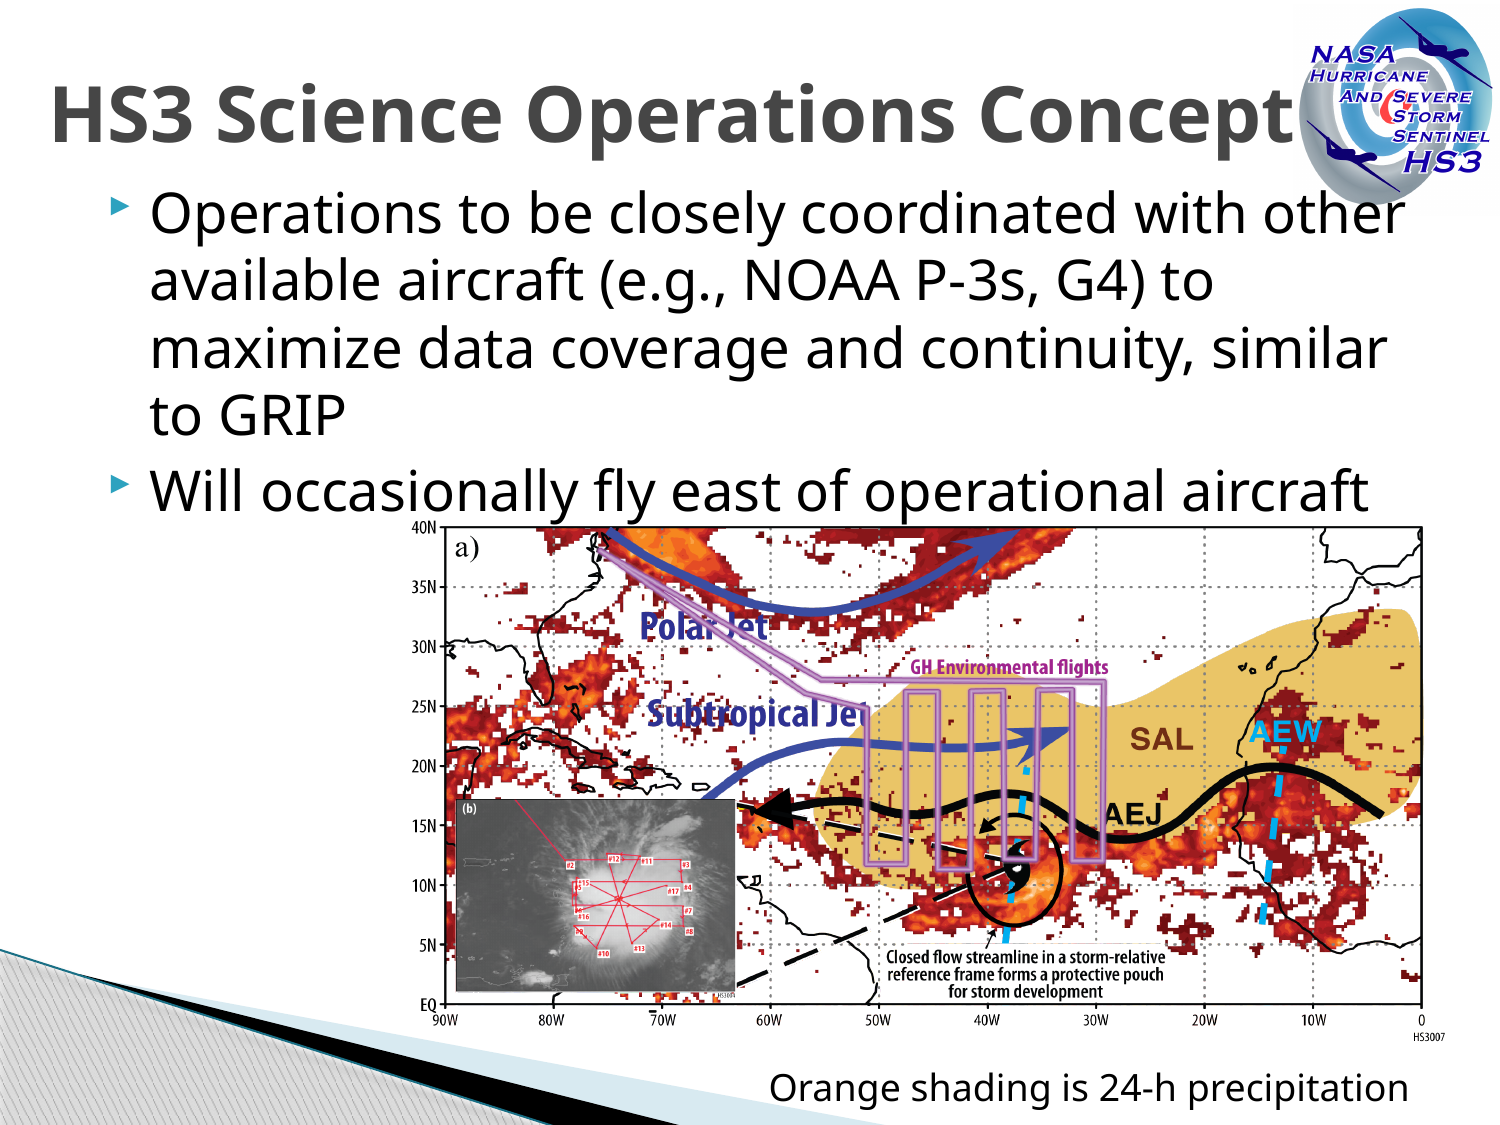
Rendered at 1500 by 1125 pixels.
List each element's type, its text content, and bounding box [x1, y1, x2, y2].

list Operations to be closely coordinated with other available aircraft (e.g., NOAA P-3s, G4) to maximize data coverage and continuity, similar to GRIP Will occasionally fly east of operational aircraft [75, 169, 1425, 563]
picture [1293, 4, 1500, 216]
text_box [411, 516, 1445, 1045]
text_box Orange shading is 24-h precipitation [753, 1056, 1426, 1117]
title HS3 Science Operations Concept [33, 18, 1384, 206]
